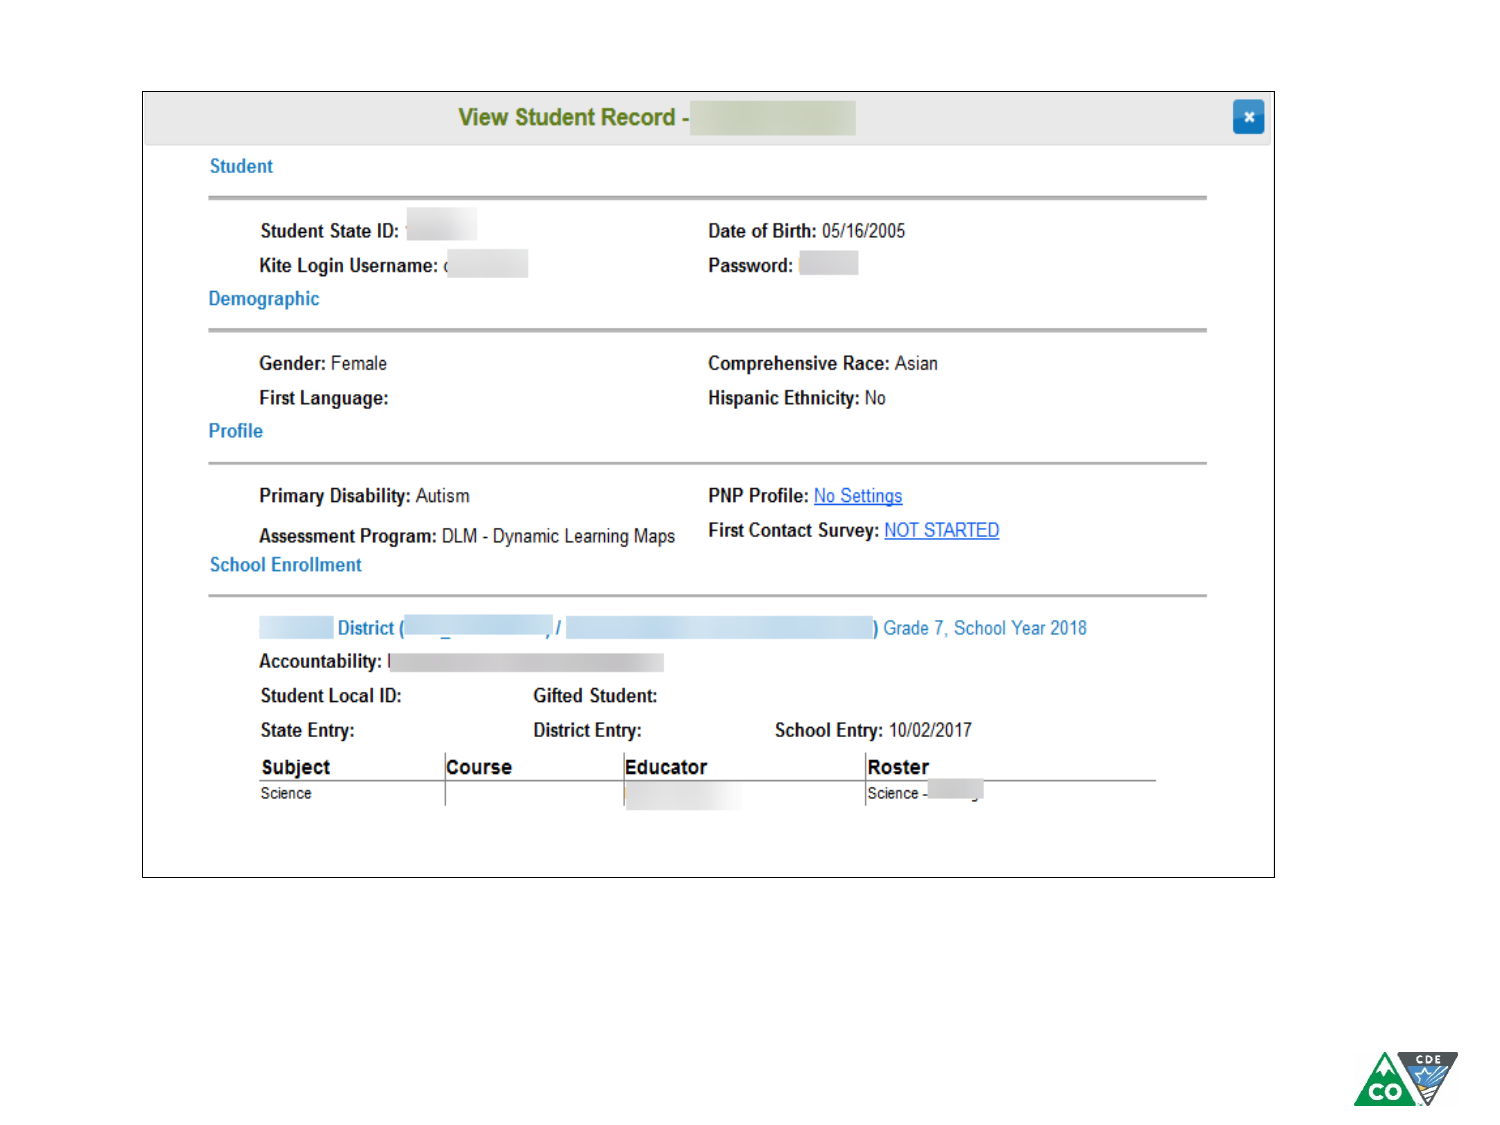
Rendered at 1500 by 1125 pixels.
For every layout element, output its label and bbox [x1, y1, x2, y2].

picture [1354, 1052, 1458, 1106]
picture [142, 91, 1275, 878]
